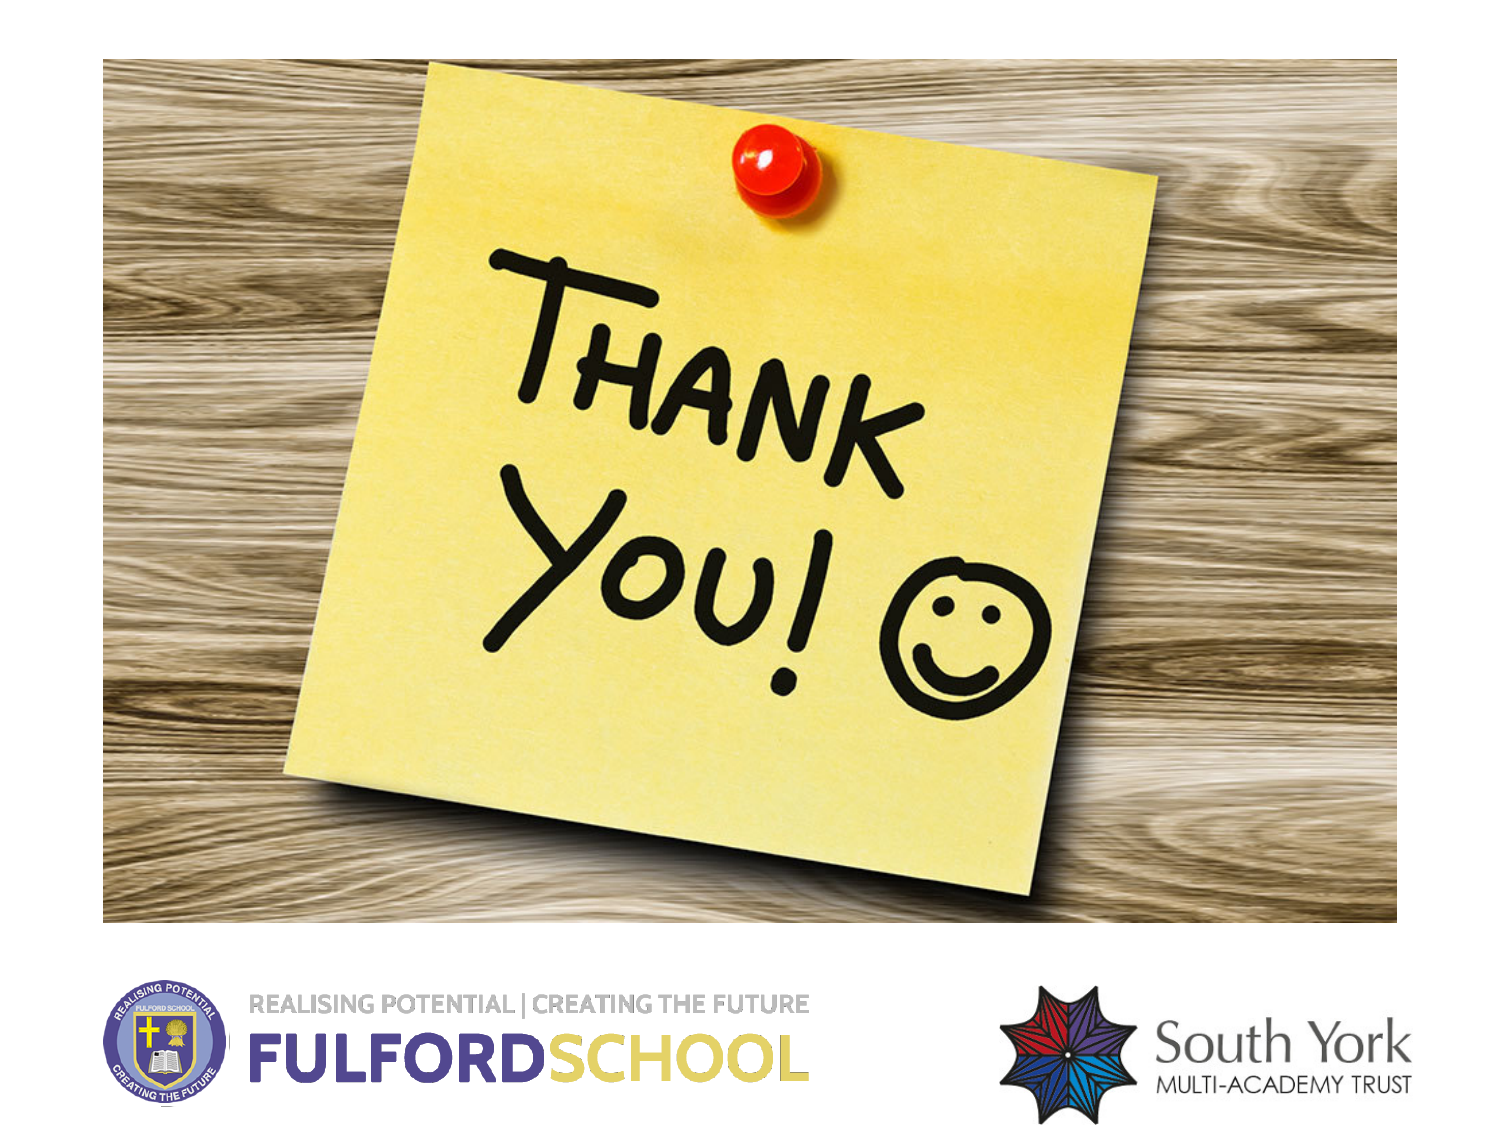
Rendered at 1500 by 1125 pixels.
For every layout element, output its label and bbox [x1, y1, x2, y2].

picture [87, 964, 819, 1125]
picture [999, 985, 1413, 1125]
picture [103, 59, 1397, 923]
